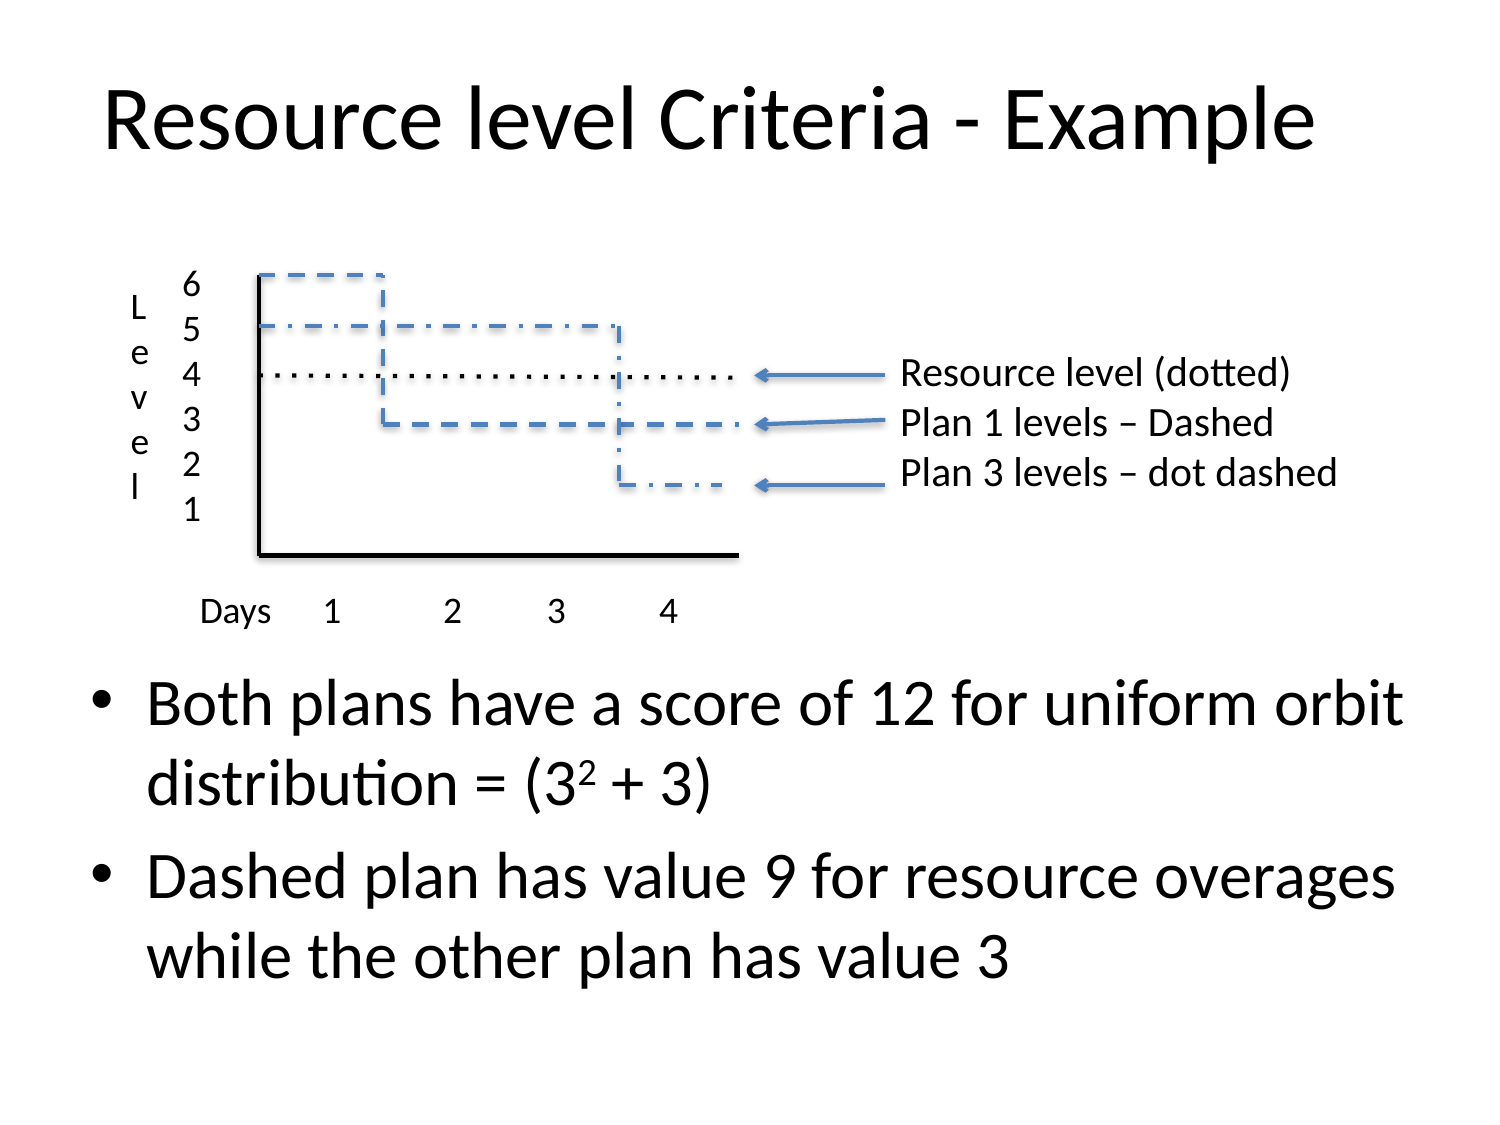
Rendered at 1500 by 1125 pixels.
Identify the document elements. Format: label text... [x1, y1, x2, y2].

text_box Resource level (dotted) Plan 1 levels – Dashed Plan 3 levels – dot dashed [885, 337, 1386, 503]
text_box Days 1 2 3 4 [159, 578, 755, 684]
list Both plans have a score of 12 for uniform orbit distribution = (32 + 3) Dashed plan has value 9 for resource overages while the other plan has value 3 [75, 650, 1425, 1081]
title Resource level Criteria - Example [35, 0, 1386, 252]
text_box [753, 420, 886, 425]
text_box 6 5 4 3 2 1 [167, 251, 240, 578]
text_box Level [115, 274, 168, 515]
